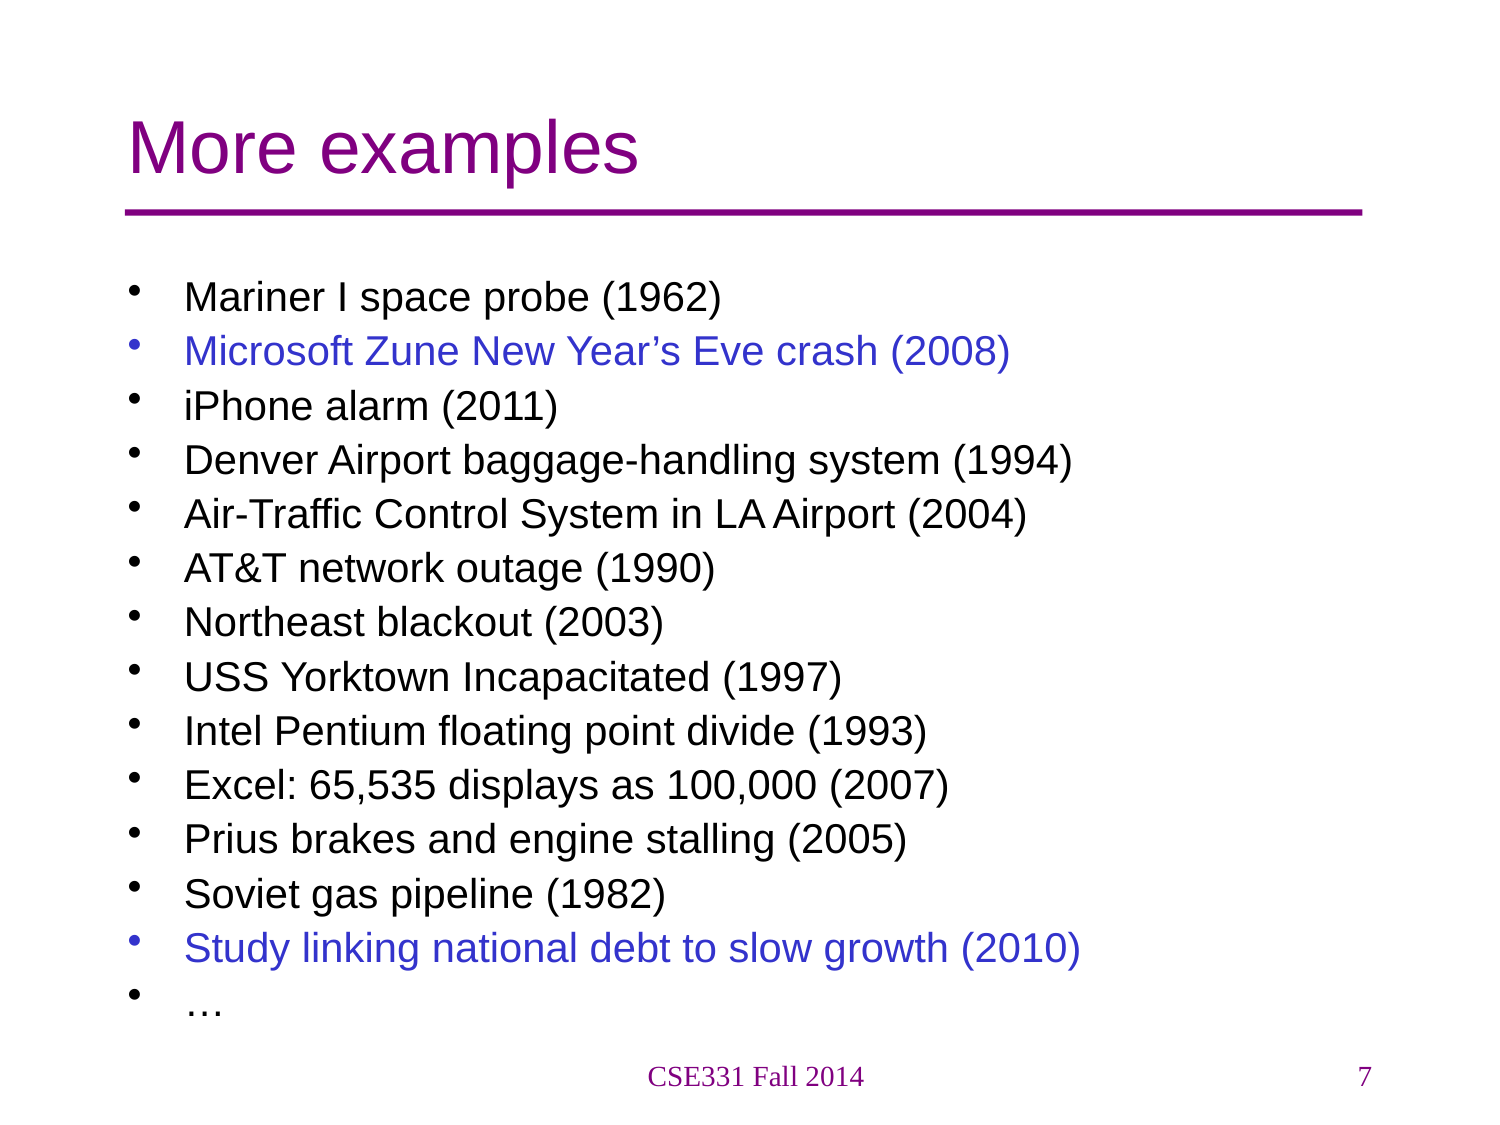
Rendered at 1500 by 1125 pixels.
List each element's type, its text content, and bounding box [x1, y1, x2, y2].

slide_number 7 [1074, 1049, 1388, 1125]
list Mariner I space probe (1962) Microsoft Zune New Year’s Eve crash (2008) iPhone alarm (2011) Denver Airport baggage-handling system (1994) Air-Traffic Control System in LA Airport (2004) AT&T network outage (1990) Northeast blackout (2003) USS Yorktown Incapacitated (1997) Intel Pentium floating point divide (1993) Excel: 65,535 displays as 100,000 (2007) Prius brakes and engine stalling (2005) Soviet gas pipeline (1982) Study linking national debt to slow growth (2010) … [112, 262, 1388, 1050]
footer CSE331 Fall 2014 [474, 1049, 1038, 1125]
title More examples [112, 50, 1388, 238]
